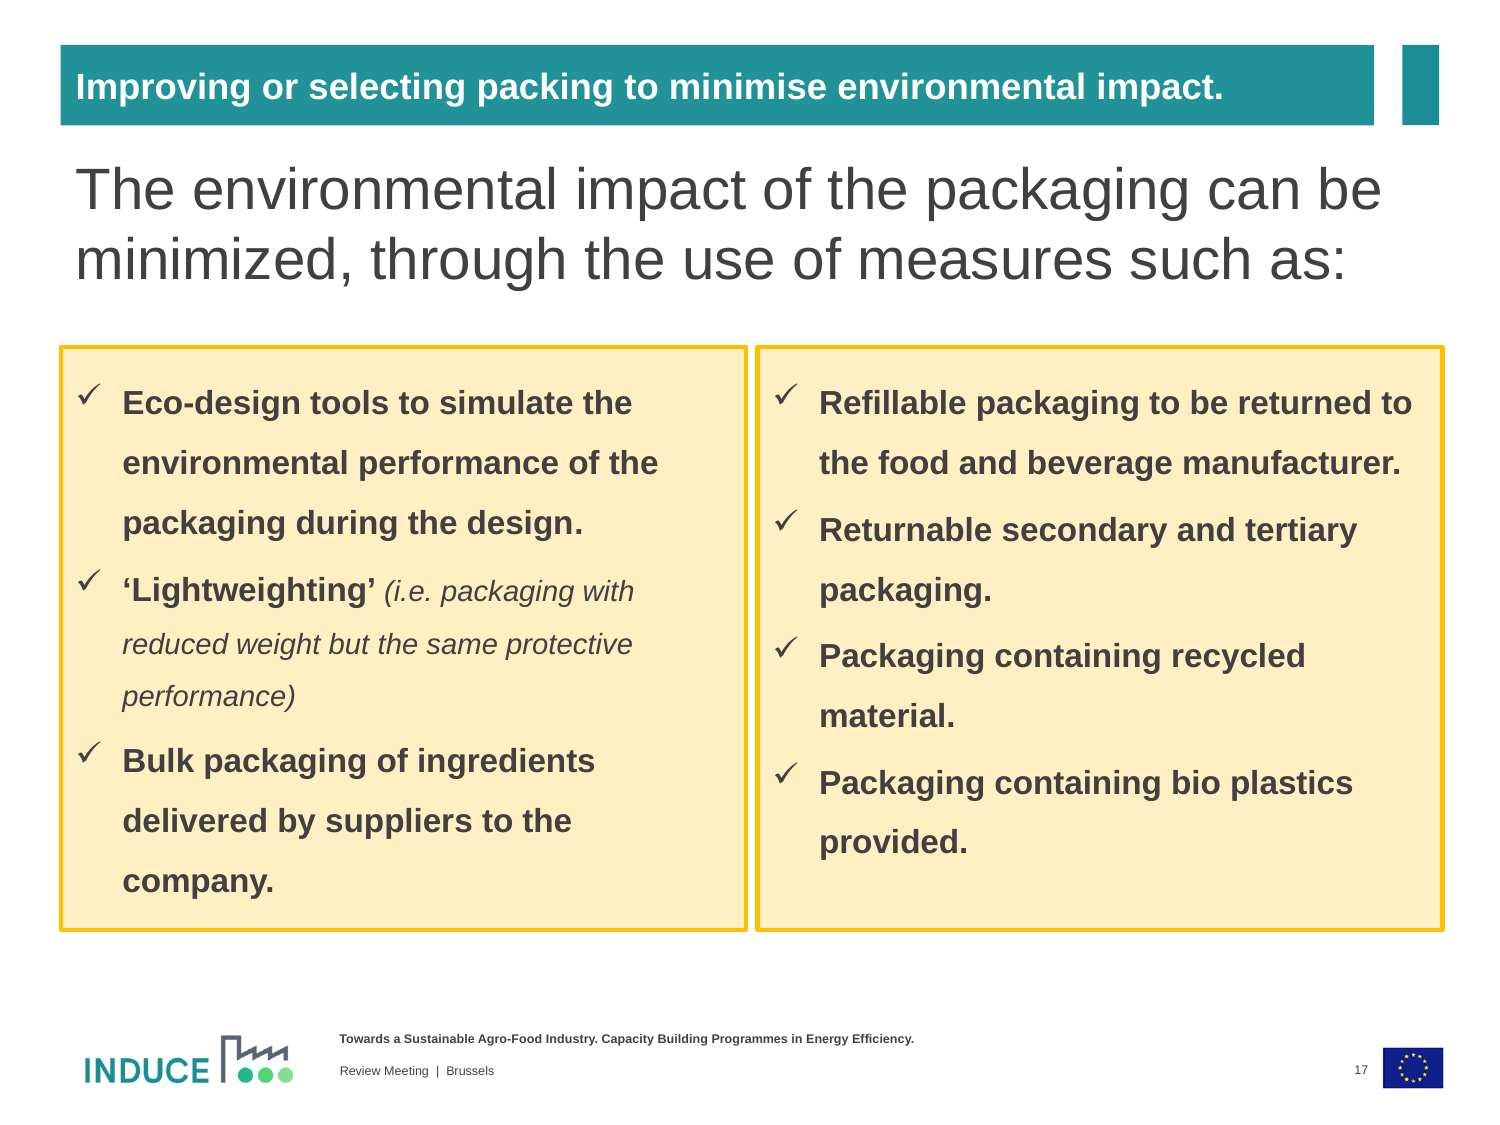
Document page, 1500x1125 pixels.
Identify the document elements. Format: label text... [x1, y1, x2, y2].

subtitle The environmental impact of the packaging can be minimized, through the use of measures such as: [60, 190, 1440, 251]
text_box Refillable packaging to be returned to the food and beverage manufacturer. Returnable secondary and tertiary packaging. Packaging containing recycled material. Packaging containing bio plastics provided. [757, 354, 1443, 868]
picture [1373, 1038, 1450, 1094]
picture [83, 1033, 295, 1085]
text_box [1402, 44, 1440, 126]
slide_number 17 [1289, 1055, 1375, 1085]
text_box [59, 345, 748, 932]
text_box Eco-design tools to simulate the environmental performance of the packaging during the design. ‘Lightweighting’ (i.e. packaging with reduced weight but the same protective performance) Bulk packaging of ingredients delivered by suppliers to the company. [60, 354, 746, 907]
text_box [755, 345, 1445, 932]
text_box Improving or selecting packing to minimise environmental impact. [60, 45, 1375, 126]
footer Review Meeting | Brussels [324, 1055, 1151, 1085]
